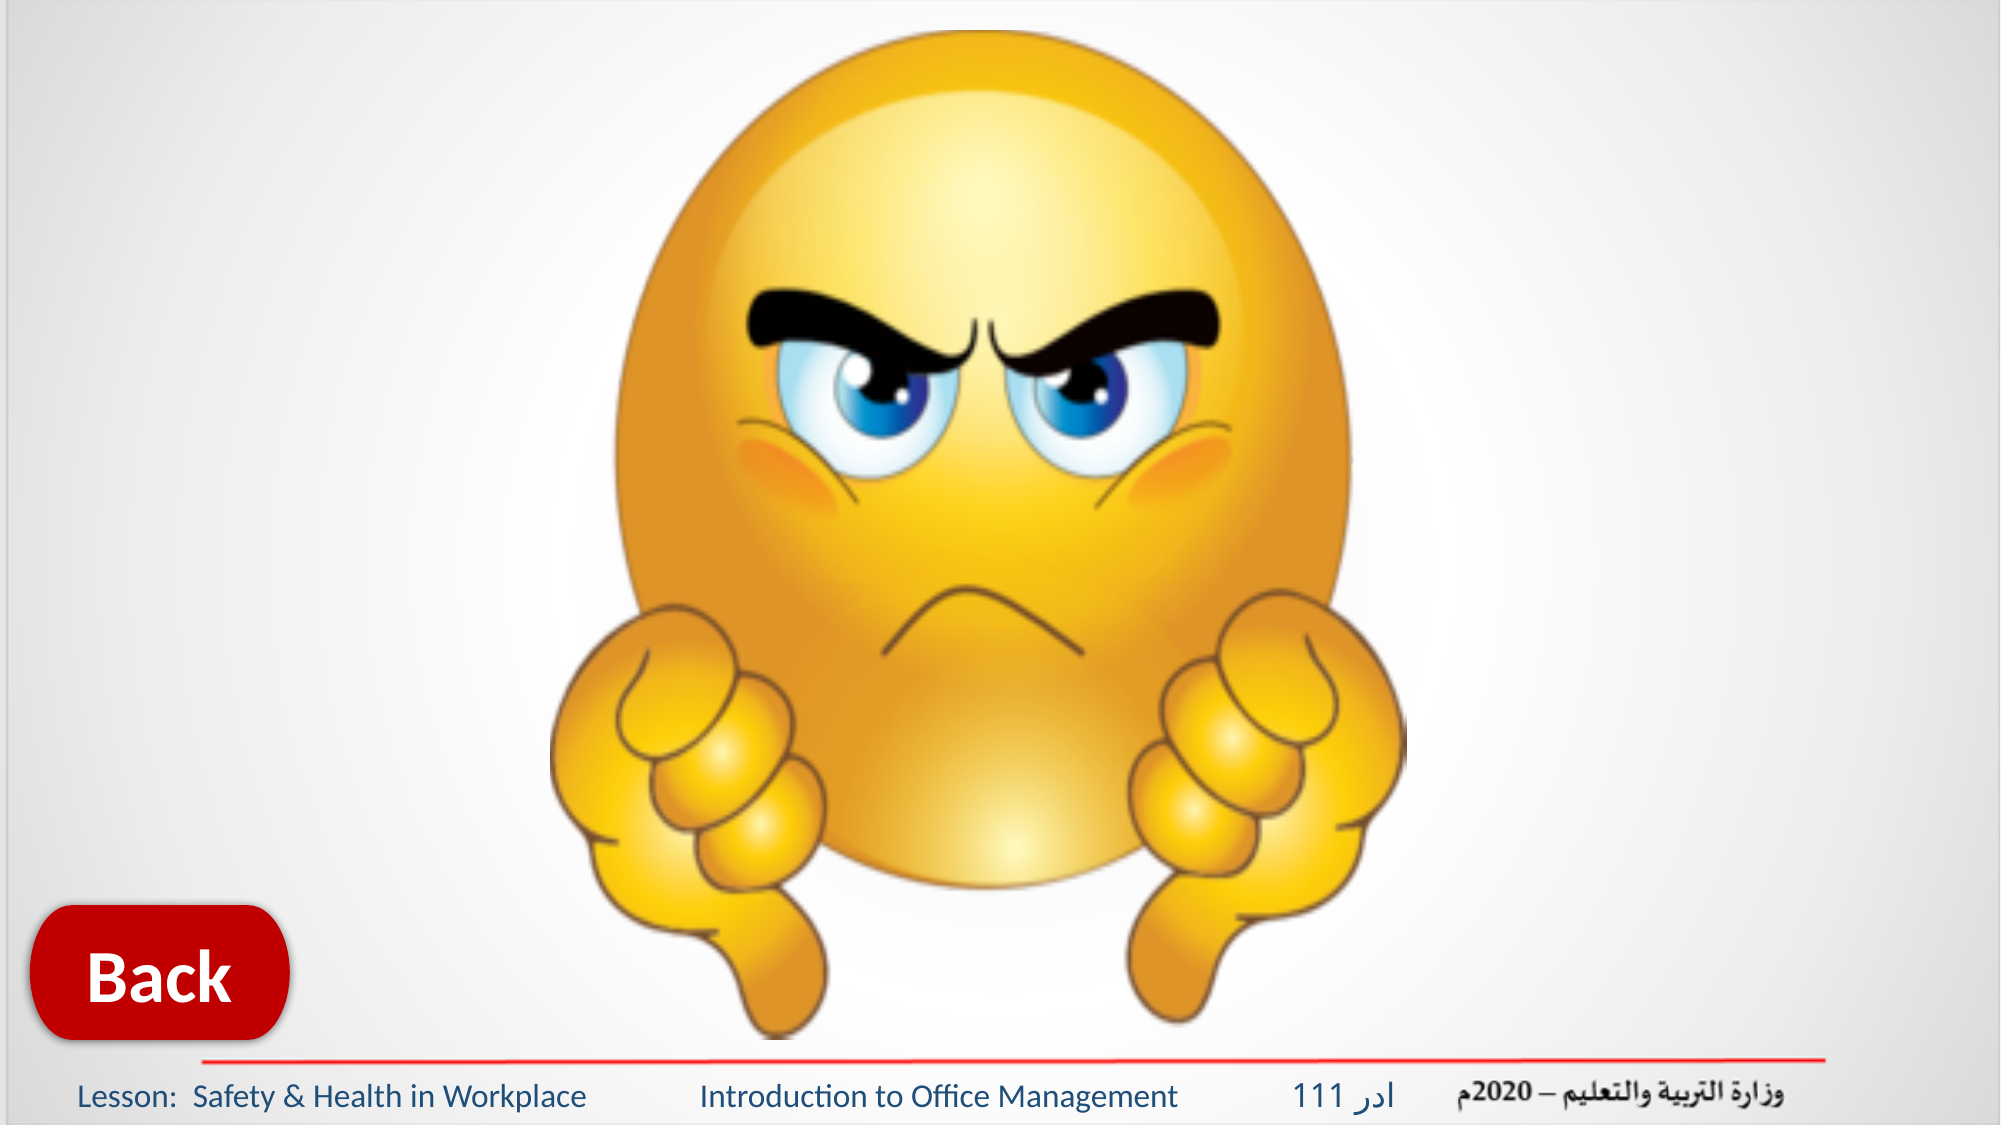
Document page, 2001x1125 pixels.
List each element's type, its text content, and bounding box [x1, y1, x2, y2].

text_box Back [29, 905, 290, 1040]
picture [0, 0, 2001, 1125]
text_box Lesson: Safety & Health in Workplace Introduction to Office Management ادر 111 [62, 1067, 1471, 1122]
